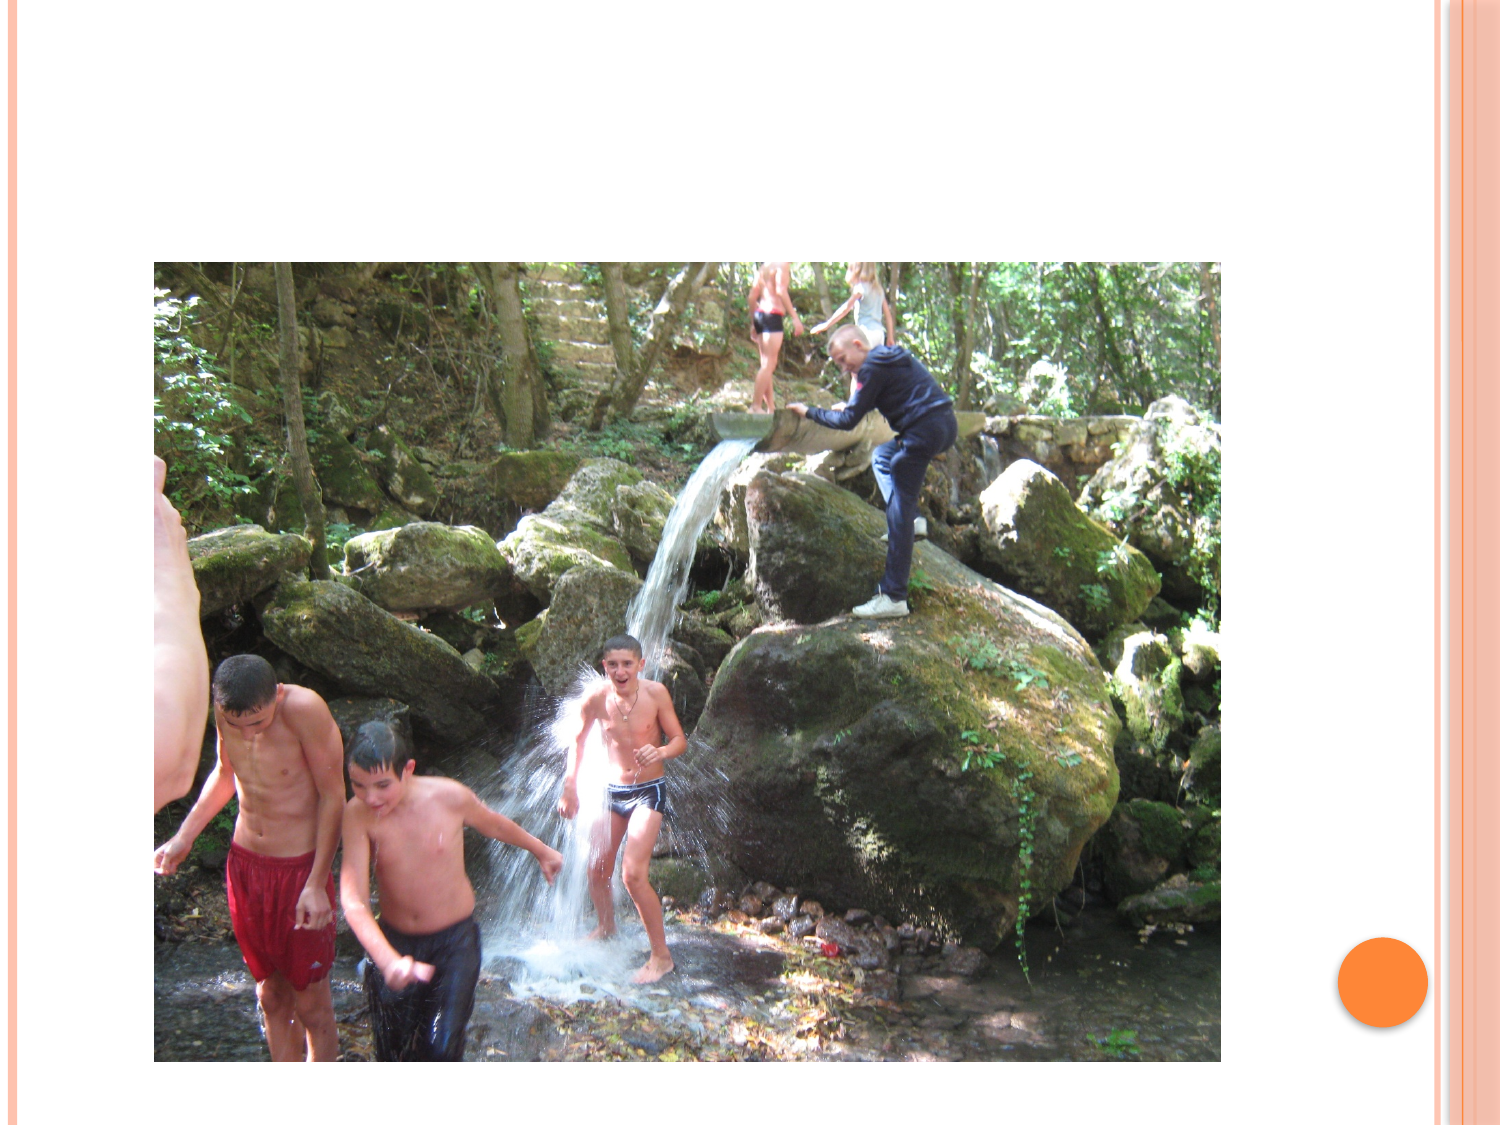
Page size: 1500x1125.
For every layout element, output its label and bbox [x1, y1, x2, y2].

list [153, 261, 1221, 1063]
